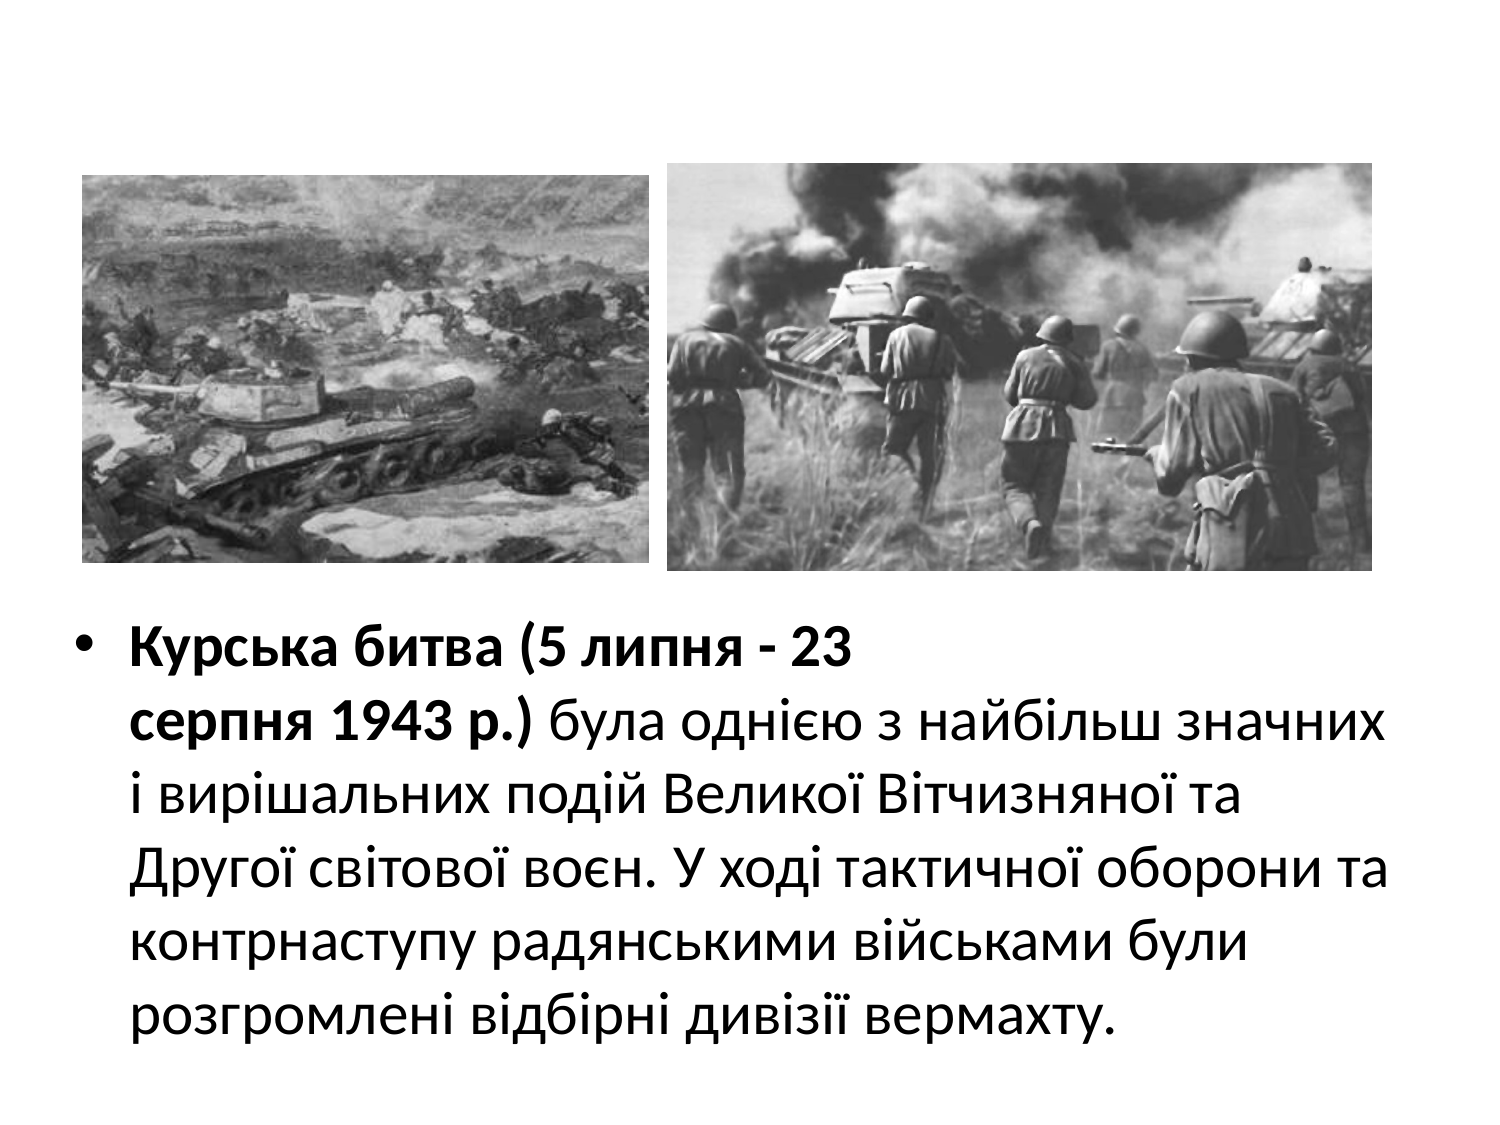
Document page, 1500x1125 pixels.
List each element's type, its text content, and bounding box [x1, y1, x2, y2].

list Курська битва (5 липня - 23 серпня 1943 р.) була однією з найбільш значних і вирішальних подій Великої Вітчизняної та Другої світової воєн. У ході тактичної оборони та контрнаступу радянськими військами були розгромлені відбірні дивізії вермахту. [58, 597, 1409, 1073]
picture [667, 163, 1372, 571]
picture [81, 175, 649, 563]
